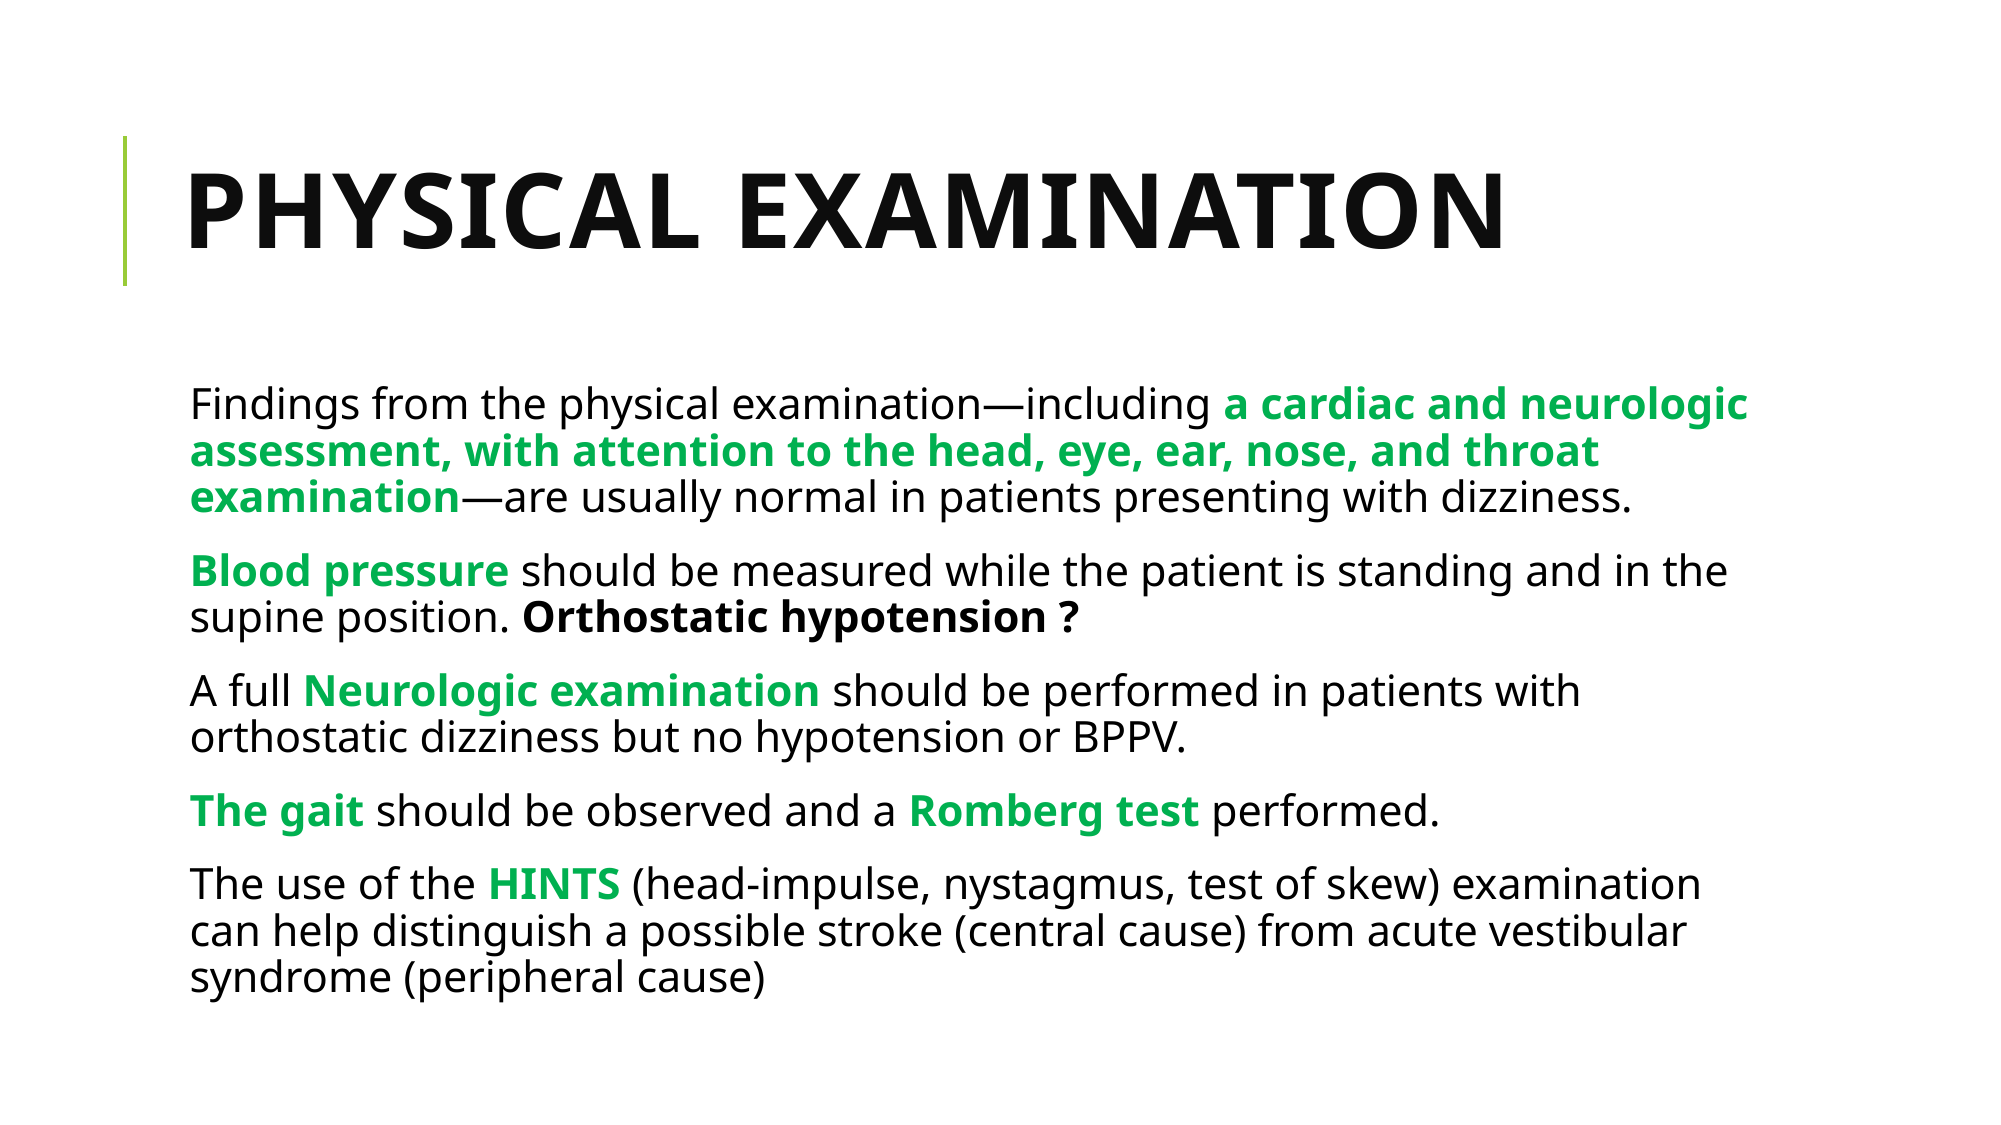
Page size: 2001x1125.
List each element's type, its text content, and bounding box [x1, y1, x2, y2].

title pHYSICAL EXAMINATION [167, 96, 1763, 342]
list Findings from the physical examination—including a cardiac and neurologic assessment, with attention to the head, eye, ear, nose, and throat examination—are usually normal in patients presenting with dizziness. Blood pressure should be measured while the patient is standing and in the supine position. Orthostatic hypotension ? A full Neurologic examination should be performed in patients with orthostatic dizziness but no hypotension or BPPV. The gait should be observed and a Romberg test performed. The use of the HINTS (head-impulse, nystagmus, test of skew) examination can help distinguish a possible stroke (central cause) from acute vestibular syndrome (peripheral cause) [167, 375, 1763, 1035]
